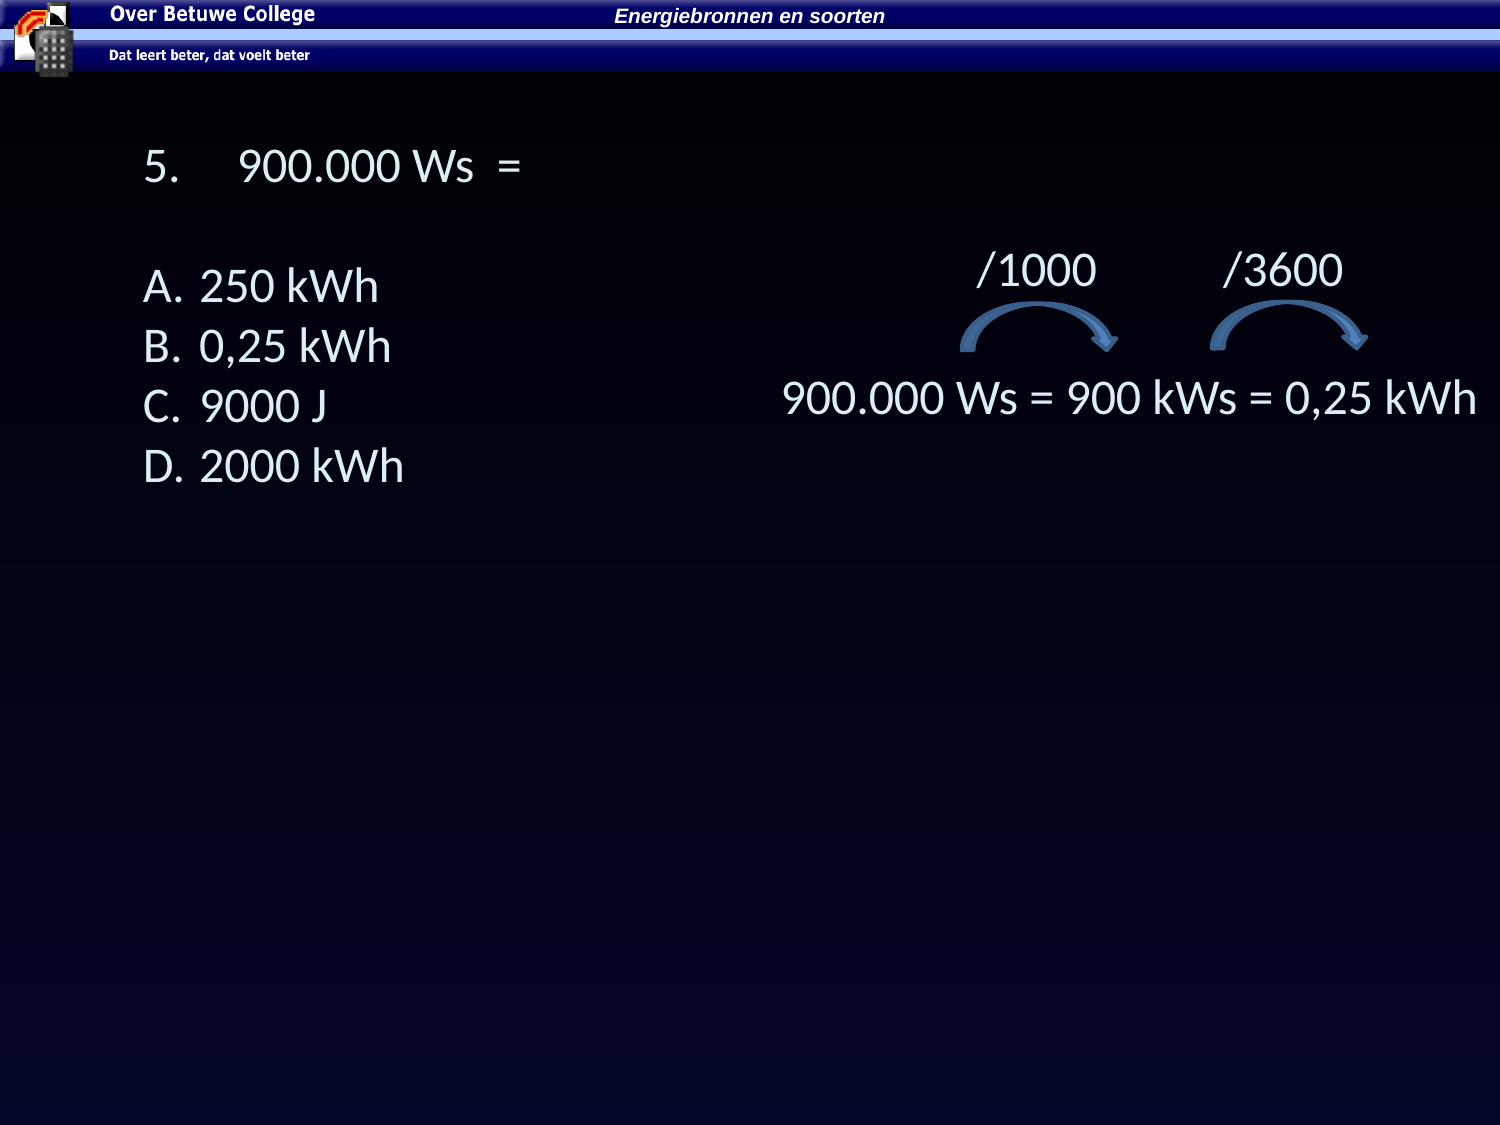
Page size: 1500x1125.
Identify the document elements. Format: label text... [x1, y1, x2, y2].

picture [0, 0, 1500, 78]
text_box [959, 304, 1119, 353]
text_box 5. 900.000 Ws = 250 kWh 0,25 kWh 9000 J 2000 kWh [53, 125, 609, 621]
text_box 900.000 Ws = 900 kWs = 0,25 kWh [765, 356, 1500, 432]
text_box /3600 [1208, 228, 1392, 304]
text_box /1000 [961, 228, 1145, 304]
text_box [1209, 304, 1369, 351]
